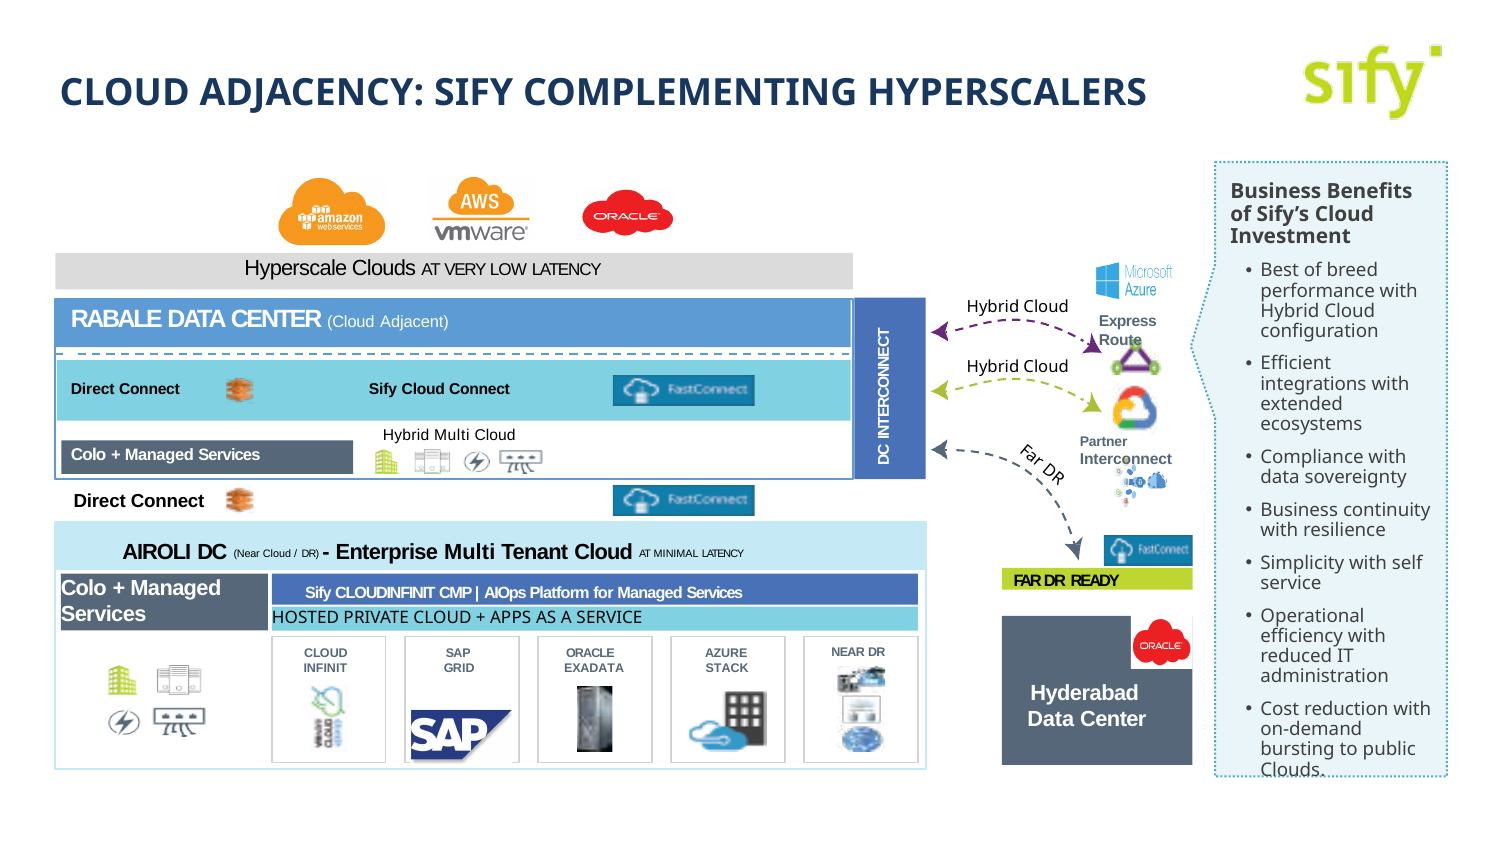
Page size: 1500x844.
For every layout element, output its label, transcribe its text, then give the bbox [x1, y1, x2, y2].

text_box Direct Connect [69, 376, 208, 398]
text_box [310, 685, 348, 752]
text_box [577, 686, 613, 752]
text_box Direct Connect AIROLI DC (Near Cloud / DR) - Enterprise Multi Tenant Cloud AT MINIMAL LATENCY [69, 486, 883, 564]
text_box Far DR [1000, 424, 1086, 504]
text_box [930, 438, 948, 462]
text_box [1001, 615, 1129, 674]
text_box ORACLE EXADATA [562, 642, 628, 676]
picture [1130, 615, 1193, 669]
text_box SAP GRID [442, 642, 482, 676]
text_box [930, 379, 949, 403]
text_box AZURE STACK [703, 642, 753, 676]
text_box Hyderabad Data Center [1001, 674, 1193, 731]
text_box [671, 636, 785, 763]
text_box NEAR DR [829, 642, 893, 660]
text_box [1188, 263, 1215, 421]
text_box [55, 299, 851, 348]
text_box [804, 636, 918, 763]
text_box Hybrid Multi Cloud [381, 422, 541, 444]
text_box Hybrid Cloud [951, 287, 1084, 323]
text_box FAR DR READY [1001, 567, 1193, 590]
text_box [612, 375, 755, 406]
picture [1094, 261, 1173, 305]
text_box Hyperscale Clouds AT VERY LOW LATENCY [242, 251, 666, 280]
picture [1267, 0, 1464, 180]
text_box [271, 636, 386, 763]
picture [276, 177, 386, 246]
text_box [225, 377, 254, 404]
text_box DC INTERCONNECT [873, 306, 892, 467]
text_box [1064, 536, 1083, 561]
text_box Express Route [1097, 309, 1180, 349]
text_box [854, 297, 926, 480]
text_box [225, 487, 254, 514]
text_box [612, 485, 755, 516]
text_box Colo + Managed Services [69, 442, 320, 465]
text_box [1081, 391, 1102, 413]
text_box [1084, 332, 1102, 354]
text_box Hybrid Cloud [951, 348, 1084, 383]
text_box [55, 252, 853, 290]
text_box [55, 522, 926, 571]
text_box [930, 320, 949, 344]
text_box [498, 449, 544, 474]
text_box [55, 299, 853, 480]
text_box [1114, 468, 1167, 507]
text_box [955, 383, 1084, 401]
text_box HOSTED PRIVATE CLOUD + APPS AS A SERVICE [271, 606, 918, 631]
text_box [1103, 535, 1193, 566]
text_box [1001, 731, 1193, 765]
title cloud adjacency: SIFY COMPLEMENTING HYPERSCALERS [59, 60, 1297, 121]
text_box [405, 636, 519, 763]
text_box [374, 449, 490, 474]
text_box [955, 323, 1084, 341]
text_box [61, 440, 354, 474]
text_box [1213, 159, 1450, 178]
text_box [538, 636, 652, 763]
picture [410, 707, 512, 768]
text_box [956, 450, 1072, 536]
text_box Business Benefits of Sify’s Cloud Investment Best of breed performance with Hybrid Cloud configuration Efficient integrations with extended ecosystems Compliance with data sovereignty Business continuity with resilience Simplicity with self service Operational efficiency with reduced IT administration Cost reduction with on-demand bursting to public Clouds. [1215, 173, 1447, 777]
text_box CLOUD INFINIT [301, 642, 356, 676]
picture [577, 186, 677, 239]
text_box [836, 666, 886, 752]
text_box [55, 571, 926, 770]
picture [427, 173, 535, 245]
text_box Colo + Managed Services [60, 573, 268, 631]
text_box RABALE DATA CENTER (Cloud Adjacent) [69, 300, 606, 332]
text_box Sify Cloud Connect [367, 376, 542, 398]
text_box [56, 360, 851, 421]
text_box Sify CLOUDINFINIT CMP | AIOps Platform for Managed Services [182, 566, 950, 606]
text_box [1108, 349, 1164, 375]
text_box [1112, 381, 1158, 430]
text_box [107, 665, 207, 737]
text_box Partner Interconnect [1078, 430, 1199, 468]
text_box [688, 690, 767, 752]
